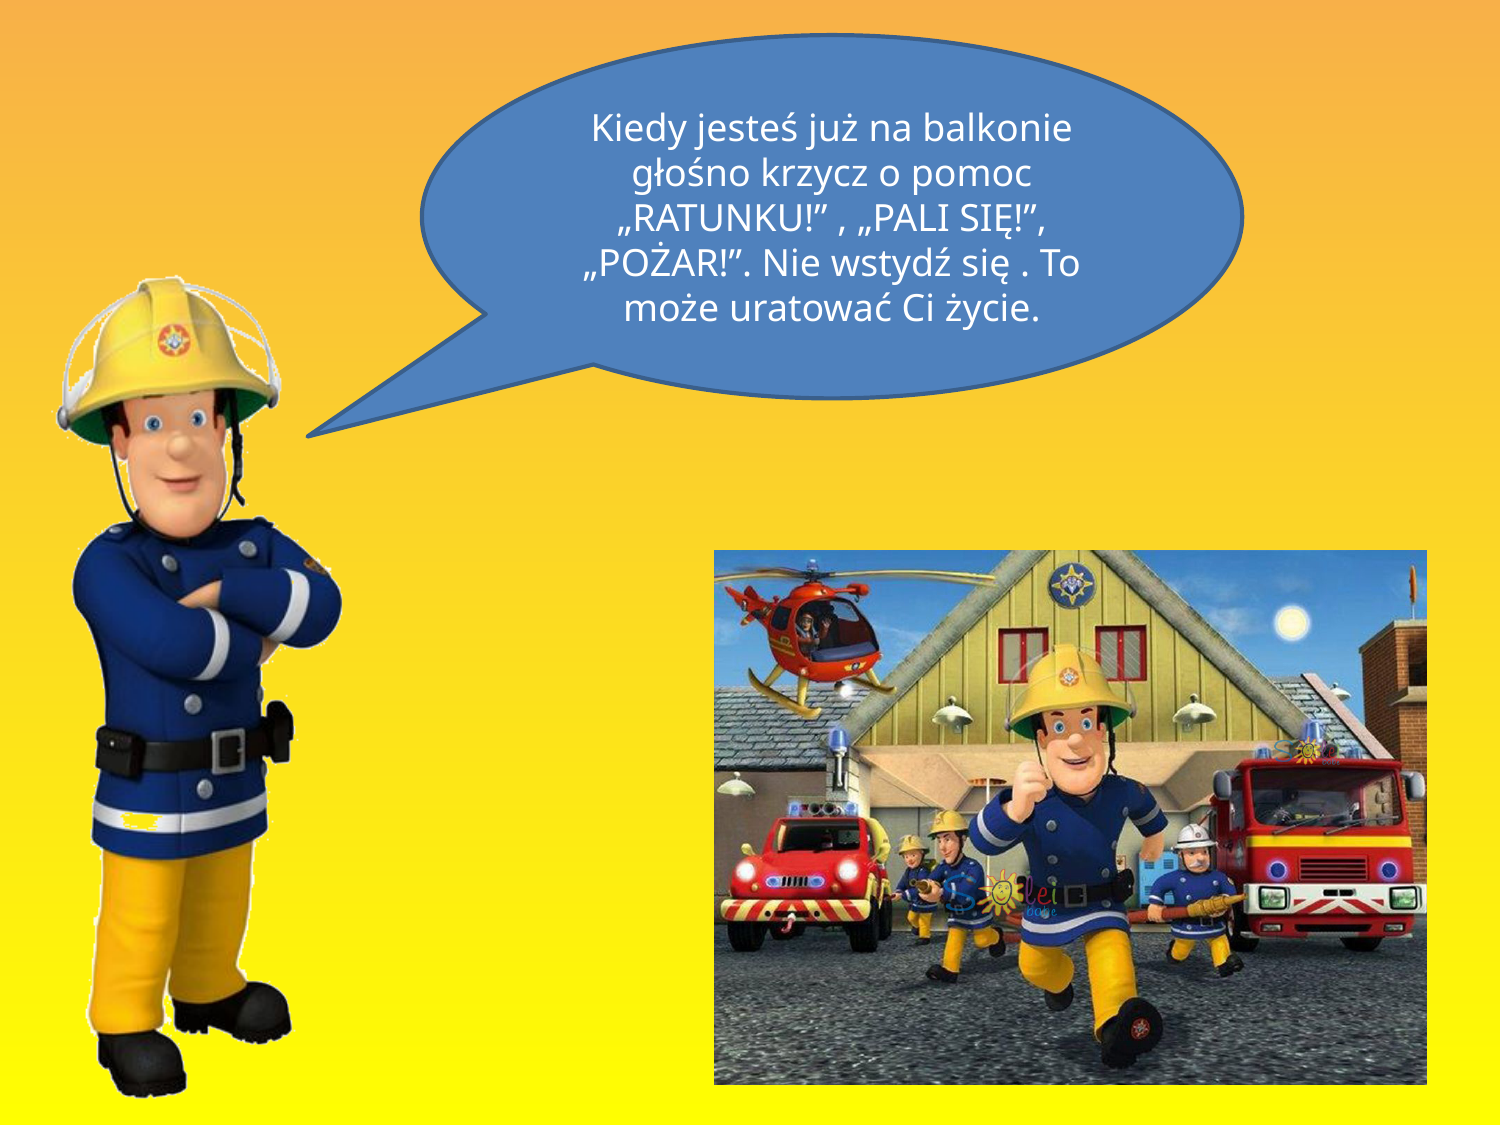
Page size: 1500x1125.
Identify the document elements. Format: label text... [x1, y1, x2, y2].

text_box Kiedy jesteś już na balkonie głośno krzycz o pomoc „RATUNKU!” , „PALI SIĘ!”, „POŻAR!”. Nie wstydź się . To może uratować Ci życie. [373, 32, 1245, 423]
picture [714, 550, 1427, 1085]
picture [0, 245, 369, 1125]
